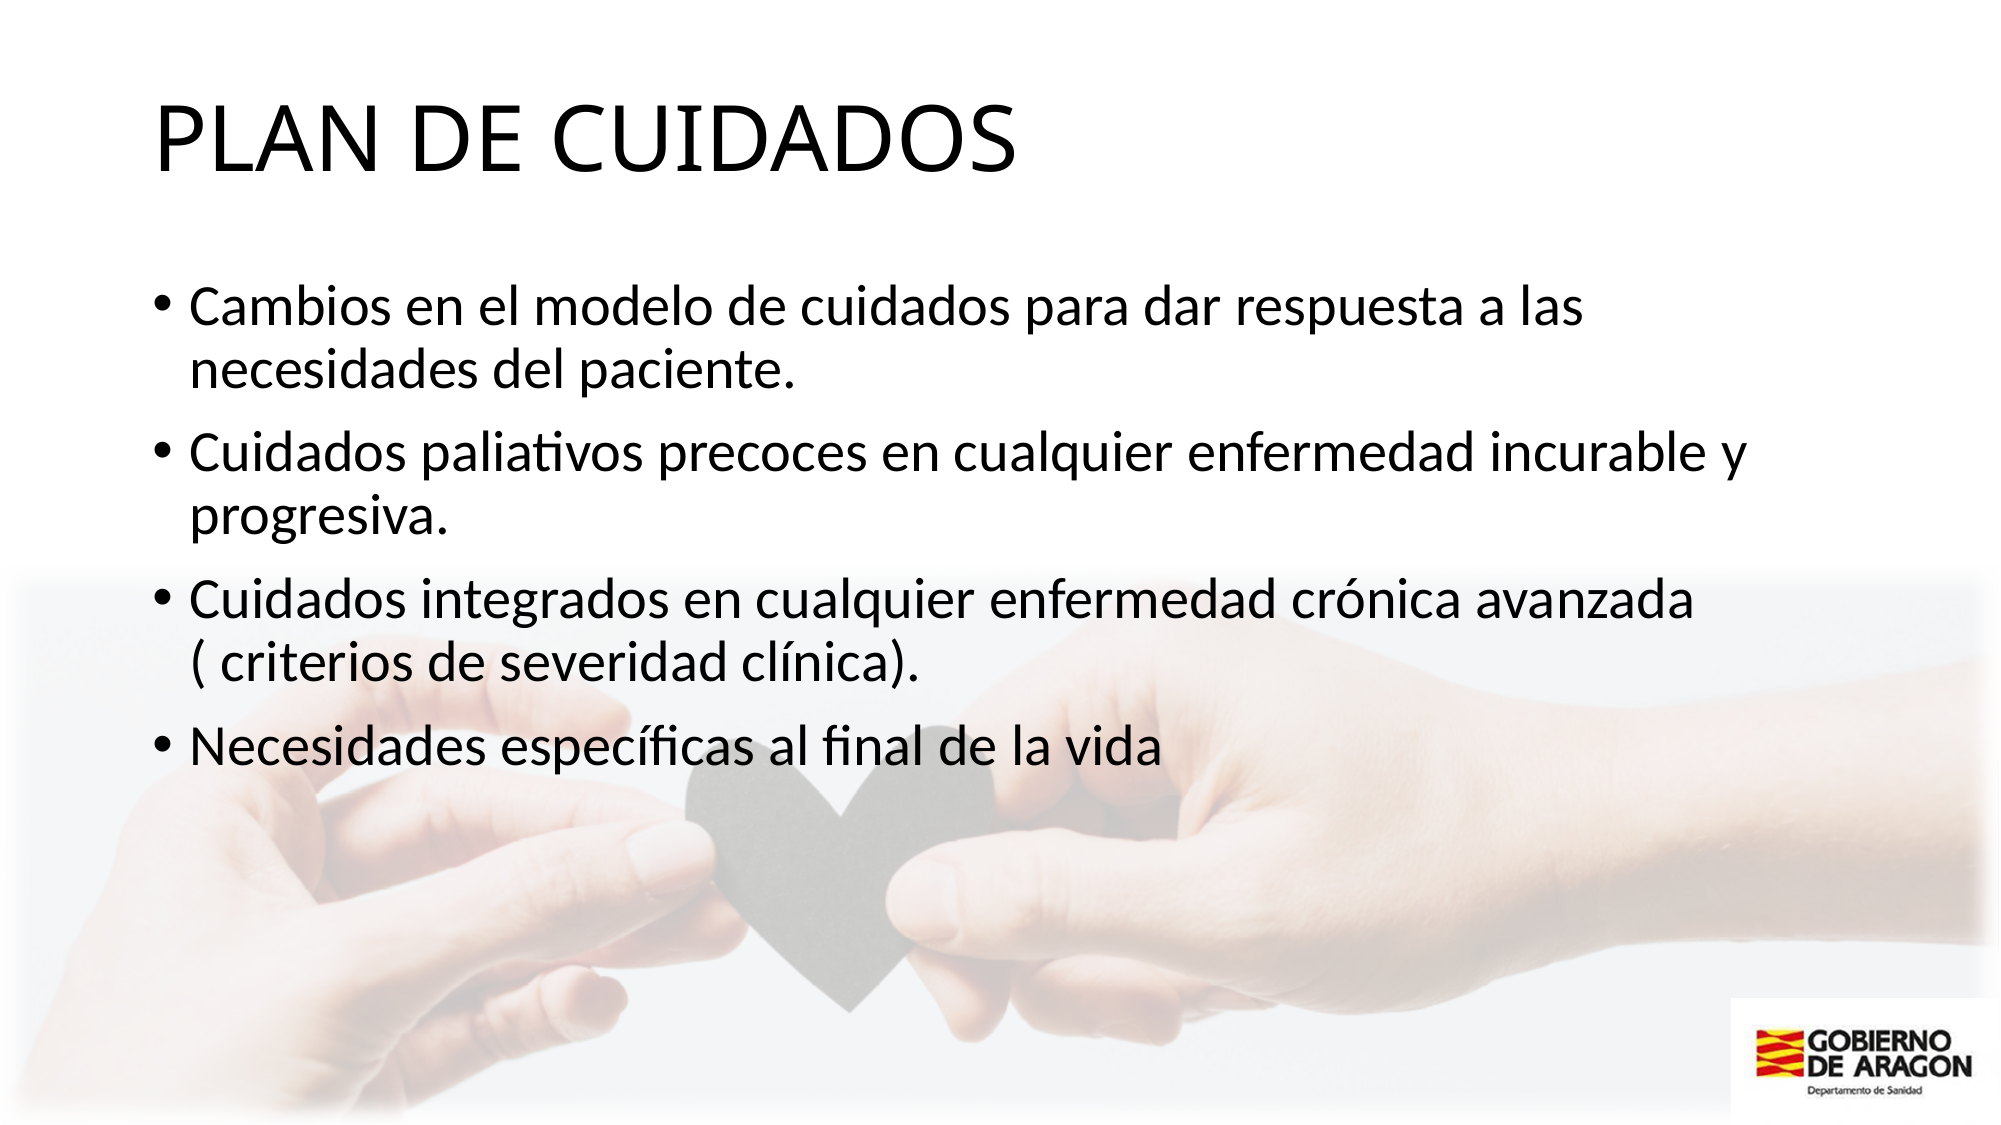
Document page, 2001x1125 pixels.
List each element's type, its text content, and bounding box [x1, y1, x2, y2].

title PLAN DE CUIDADOS [137, 59, 1863, 223]
list Cambios en el modelo de cuidados para dar respuesta a las necesidades del paciente. Cuidados paliativos precoces en cualquier enfermedad incurable y progresiva. Cuidados integrados en cualquier enfermedad crónica avanzada ( criterios de severidad clínica). Necesidades específicas al final de la vida [137, 267, 1863, 563]
picture [0, 563, 1998, 1125]
